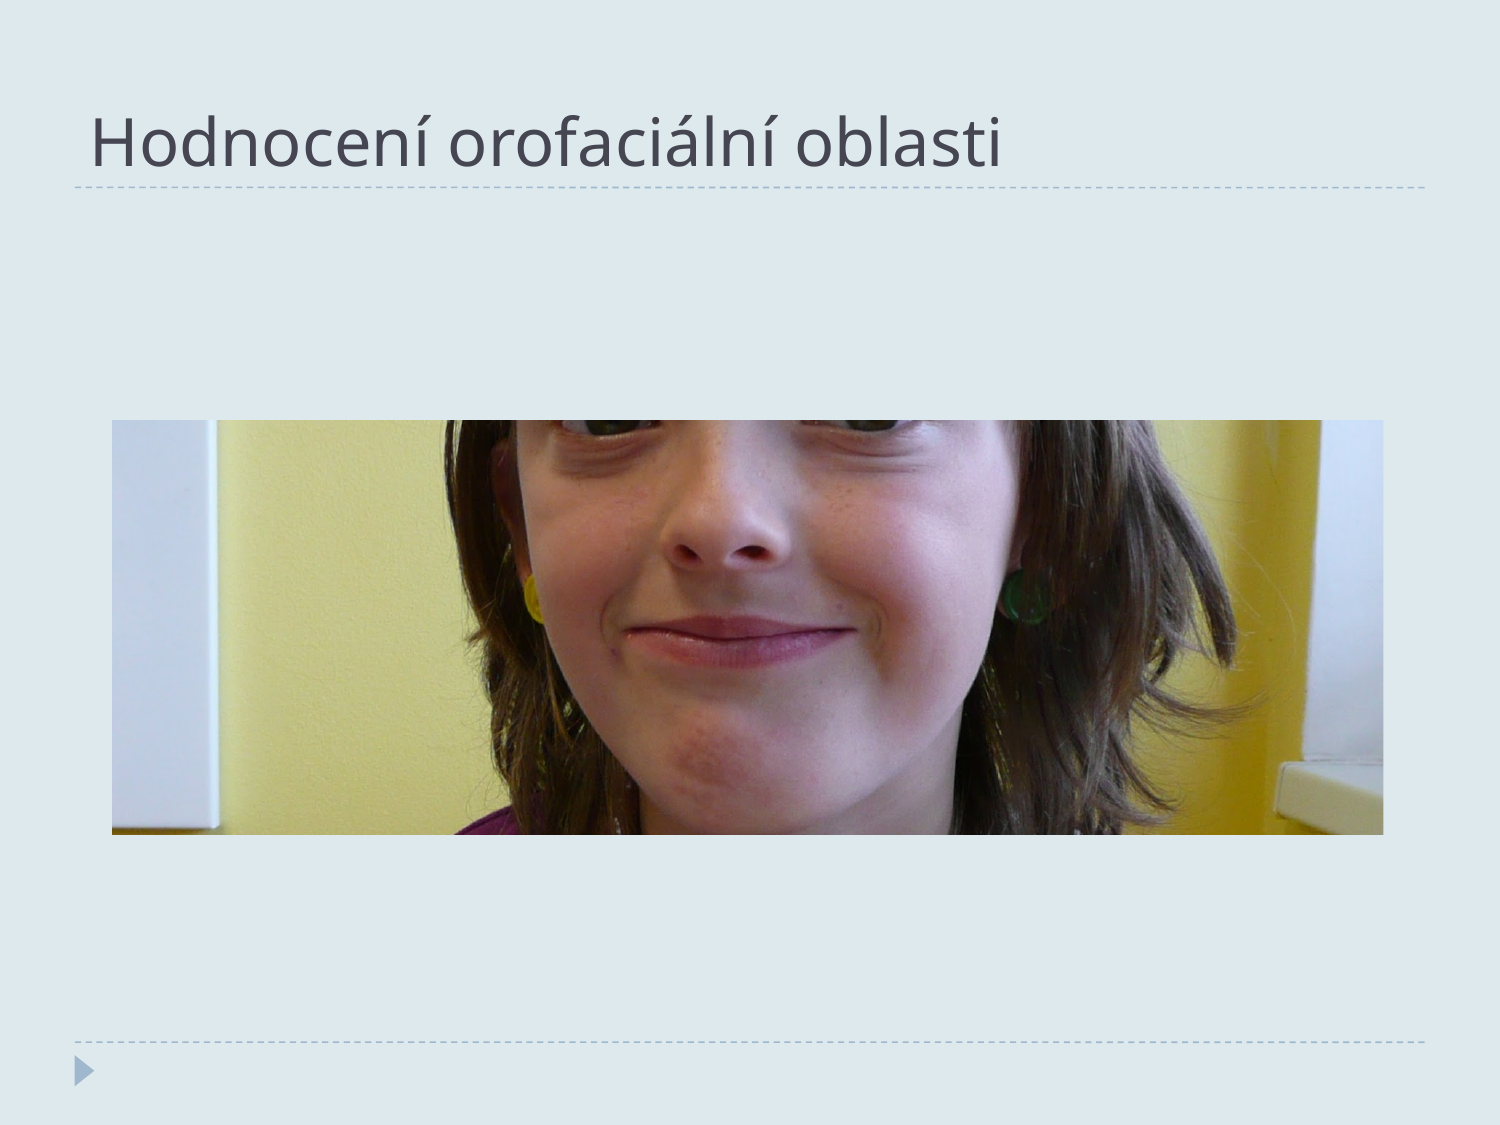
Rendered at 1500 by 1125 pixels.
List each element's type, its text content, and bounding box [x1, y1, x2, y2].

text_box Hodnocení orofaciální oblasti [75, 24, 1425, 188]
picture [111, 420, 1384, 835]
